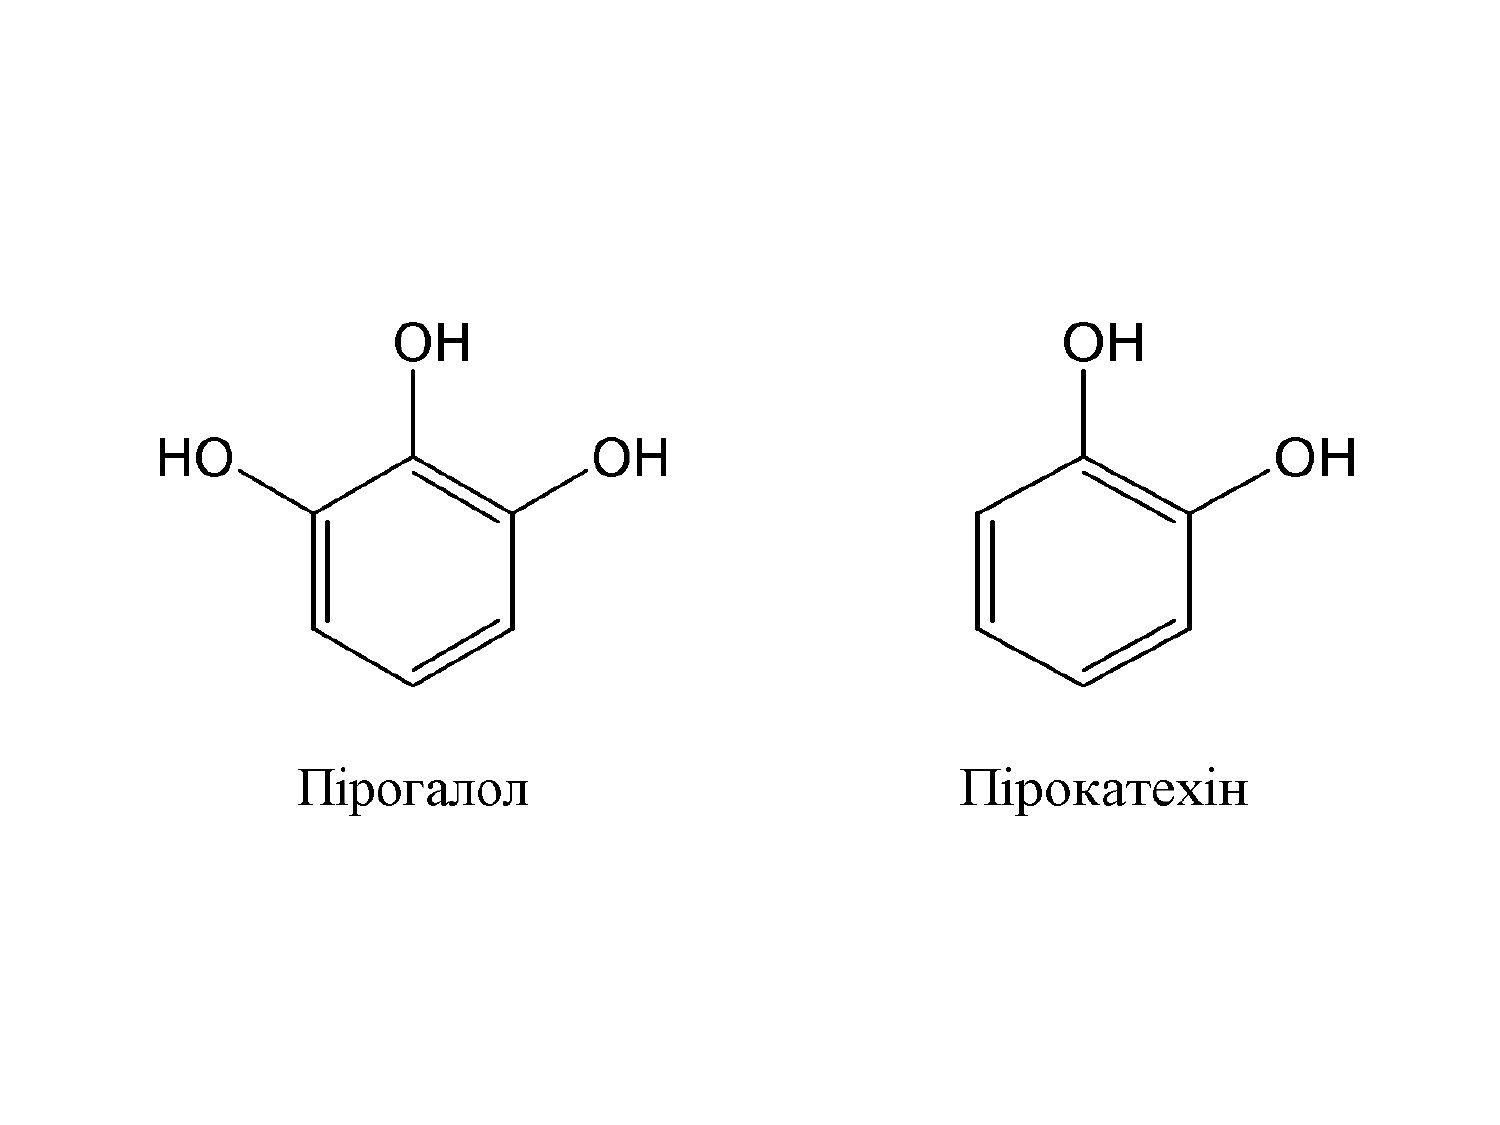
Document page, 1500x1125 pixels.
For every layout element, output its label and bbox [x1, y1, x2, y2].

picture [949, 312, 1363, 826]
picture [149, 312, 676, 826]
